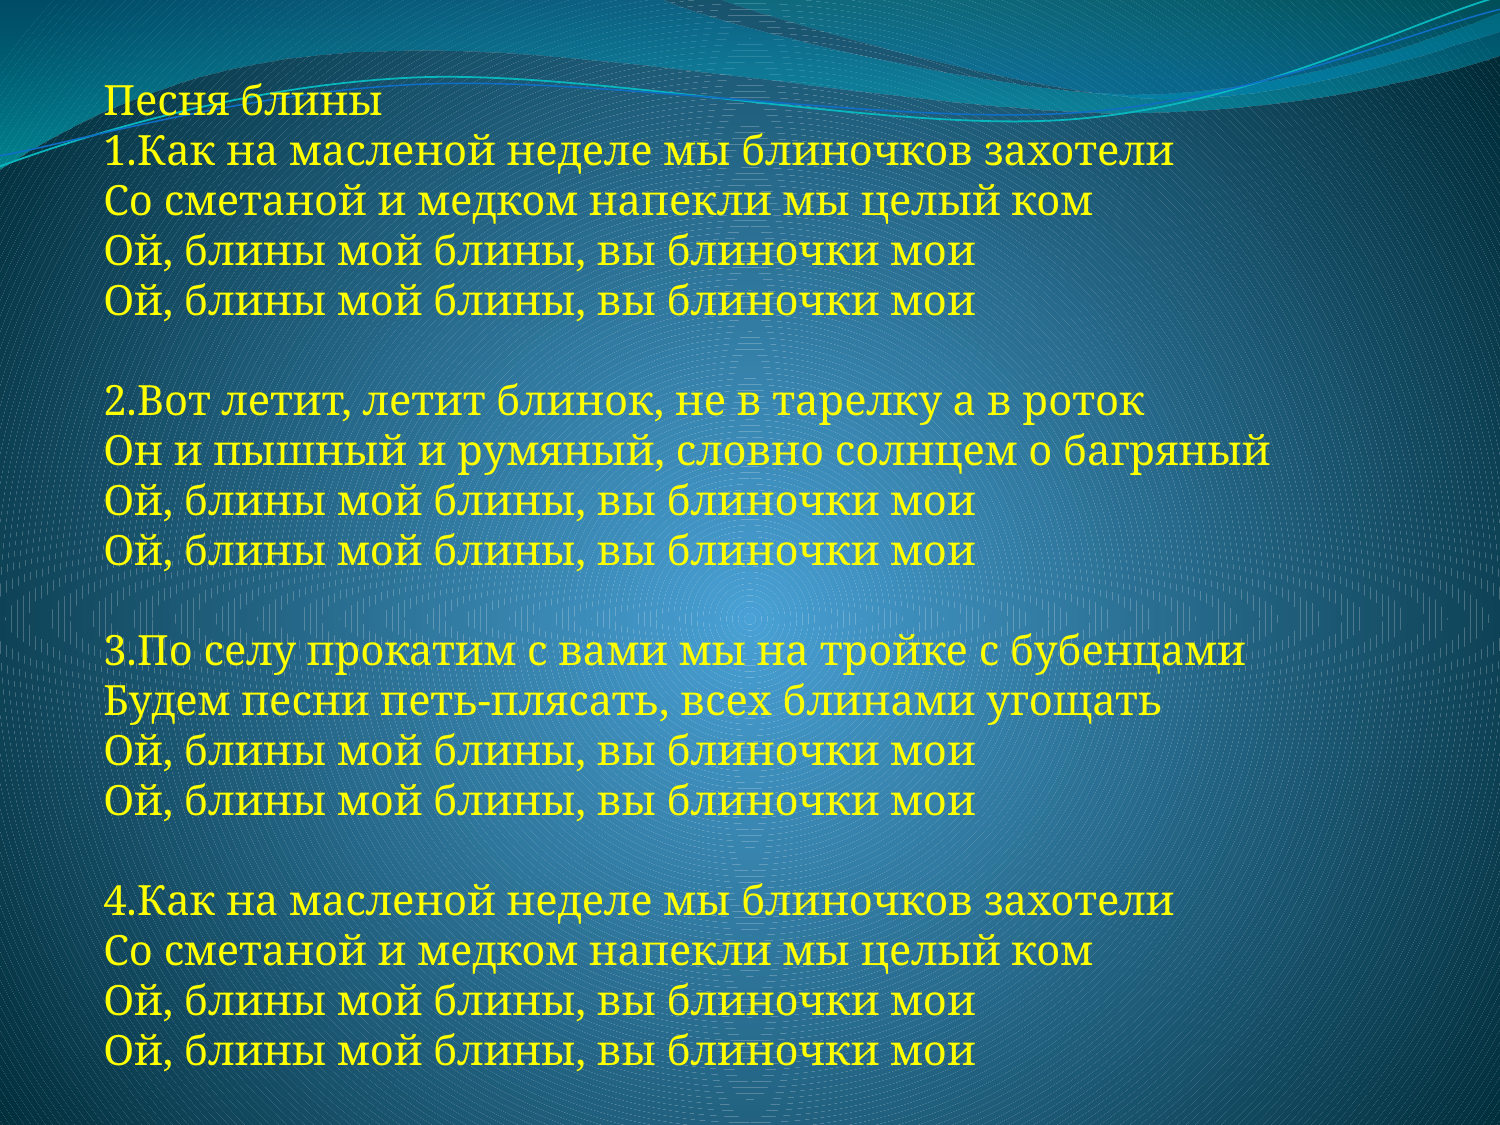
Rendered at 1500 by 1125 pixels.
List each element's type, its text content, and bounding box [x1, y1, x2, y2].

text_box Песня блины 1.Как на масленой неделе мы блиночков захотели Со сметаной и медком напекли мы целый ком Ой, блины мой блины, вы блиночки мои Ой, блины мой блины, вы блиночки мои 2.Вот летит, летит блинок, не в тарелку а в роток Он и пышный и румяный, словно солнцем о багряный Ой, блины мой блины, вы блиночки мои Ой, блины мой блины, вы блиночки мои 3.По селу прокатим с вами мы на тройке с бубенцами Будем песни петь-плясать, всех блинами угощать Ой, блины мой блины, вы блиночки мои Ой, блины мой блины, вы блиночки мои 4.Как на масленой неделе мы блиночков захотели Со сметаной и медком напекли мы целый ком Ой, блины мой блины, вы блиночки мои Ой, блины мой блины, вы блиночки мои [88, 66, 1423, 1082]
